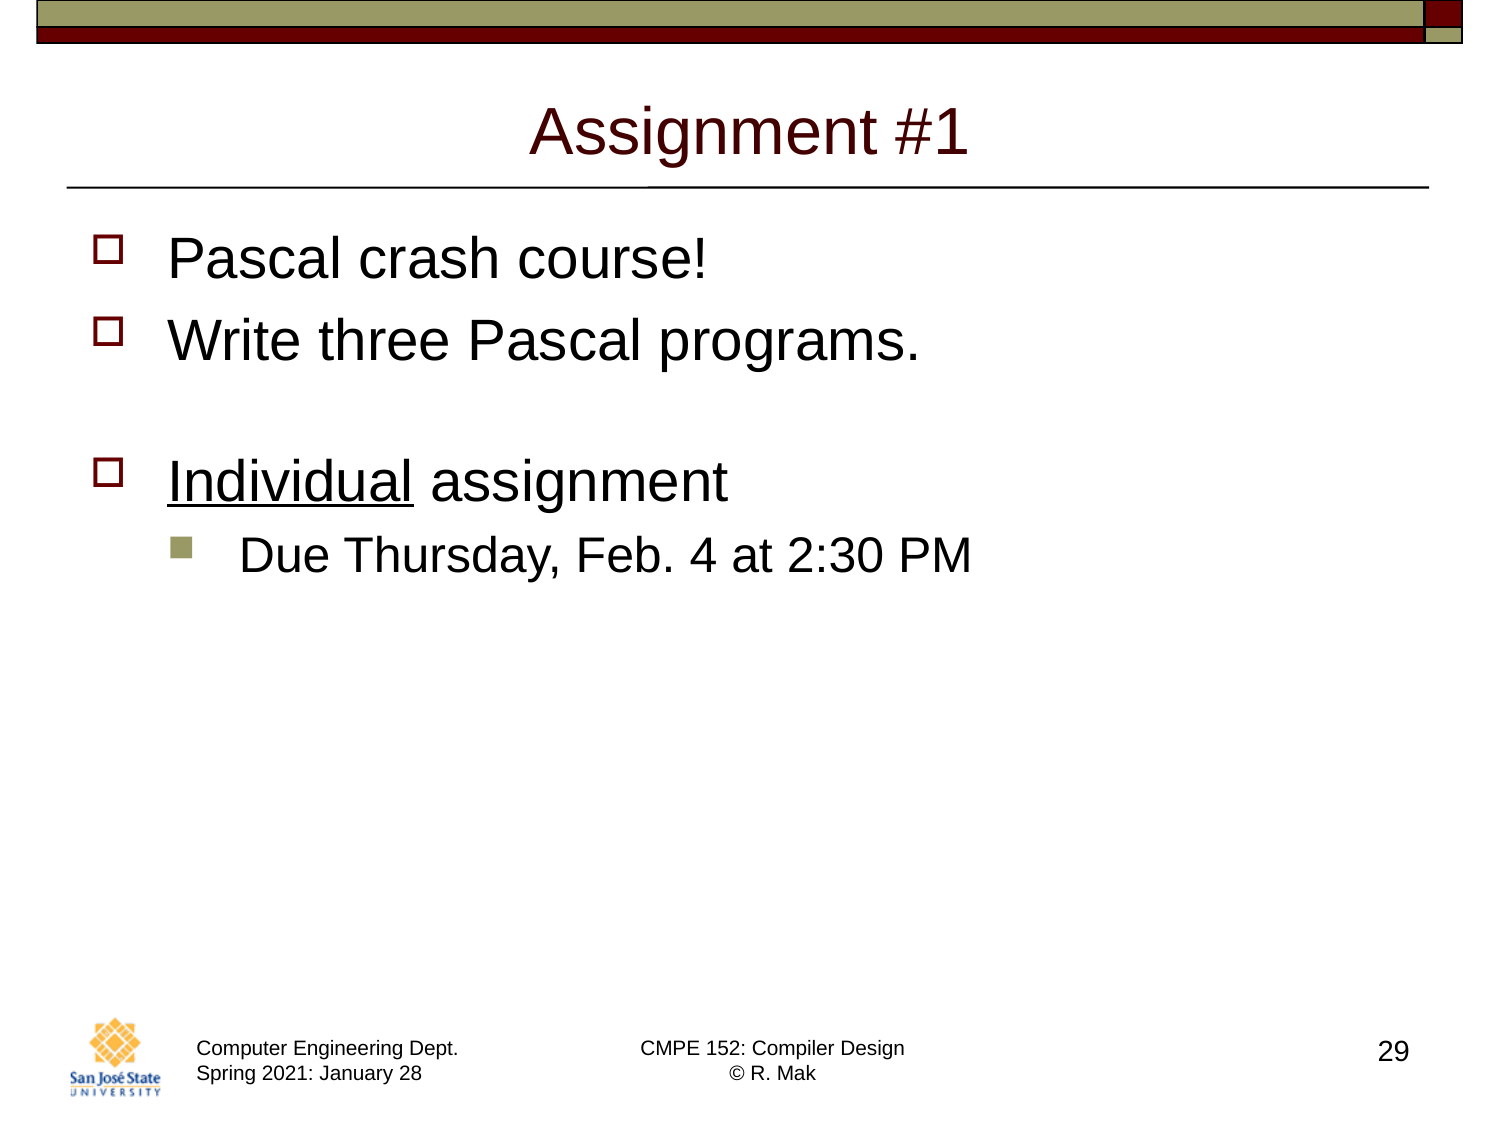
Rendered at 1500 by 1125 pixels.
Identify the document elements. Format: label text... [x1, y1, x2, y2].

list Pascal crash course! Write three Pascal programs. Individual assignment Due Thursday, Feb. 4 at 2:30 PM [75, 212, 1425, 1006]
title Assignment #1 [75, 67, 1425, 175]
slide_number 29 [1320, 1025, 1425, 1100]
picture [60, 1012, 166, 1112]
